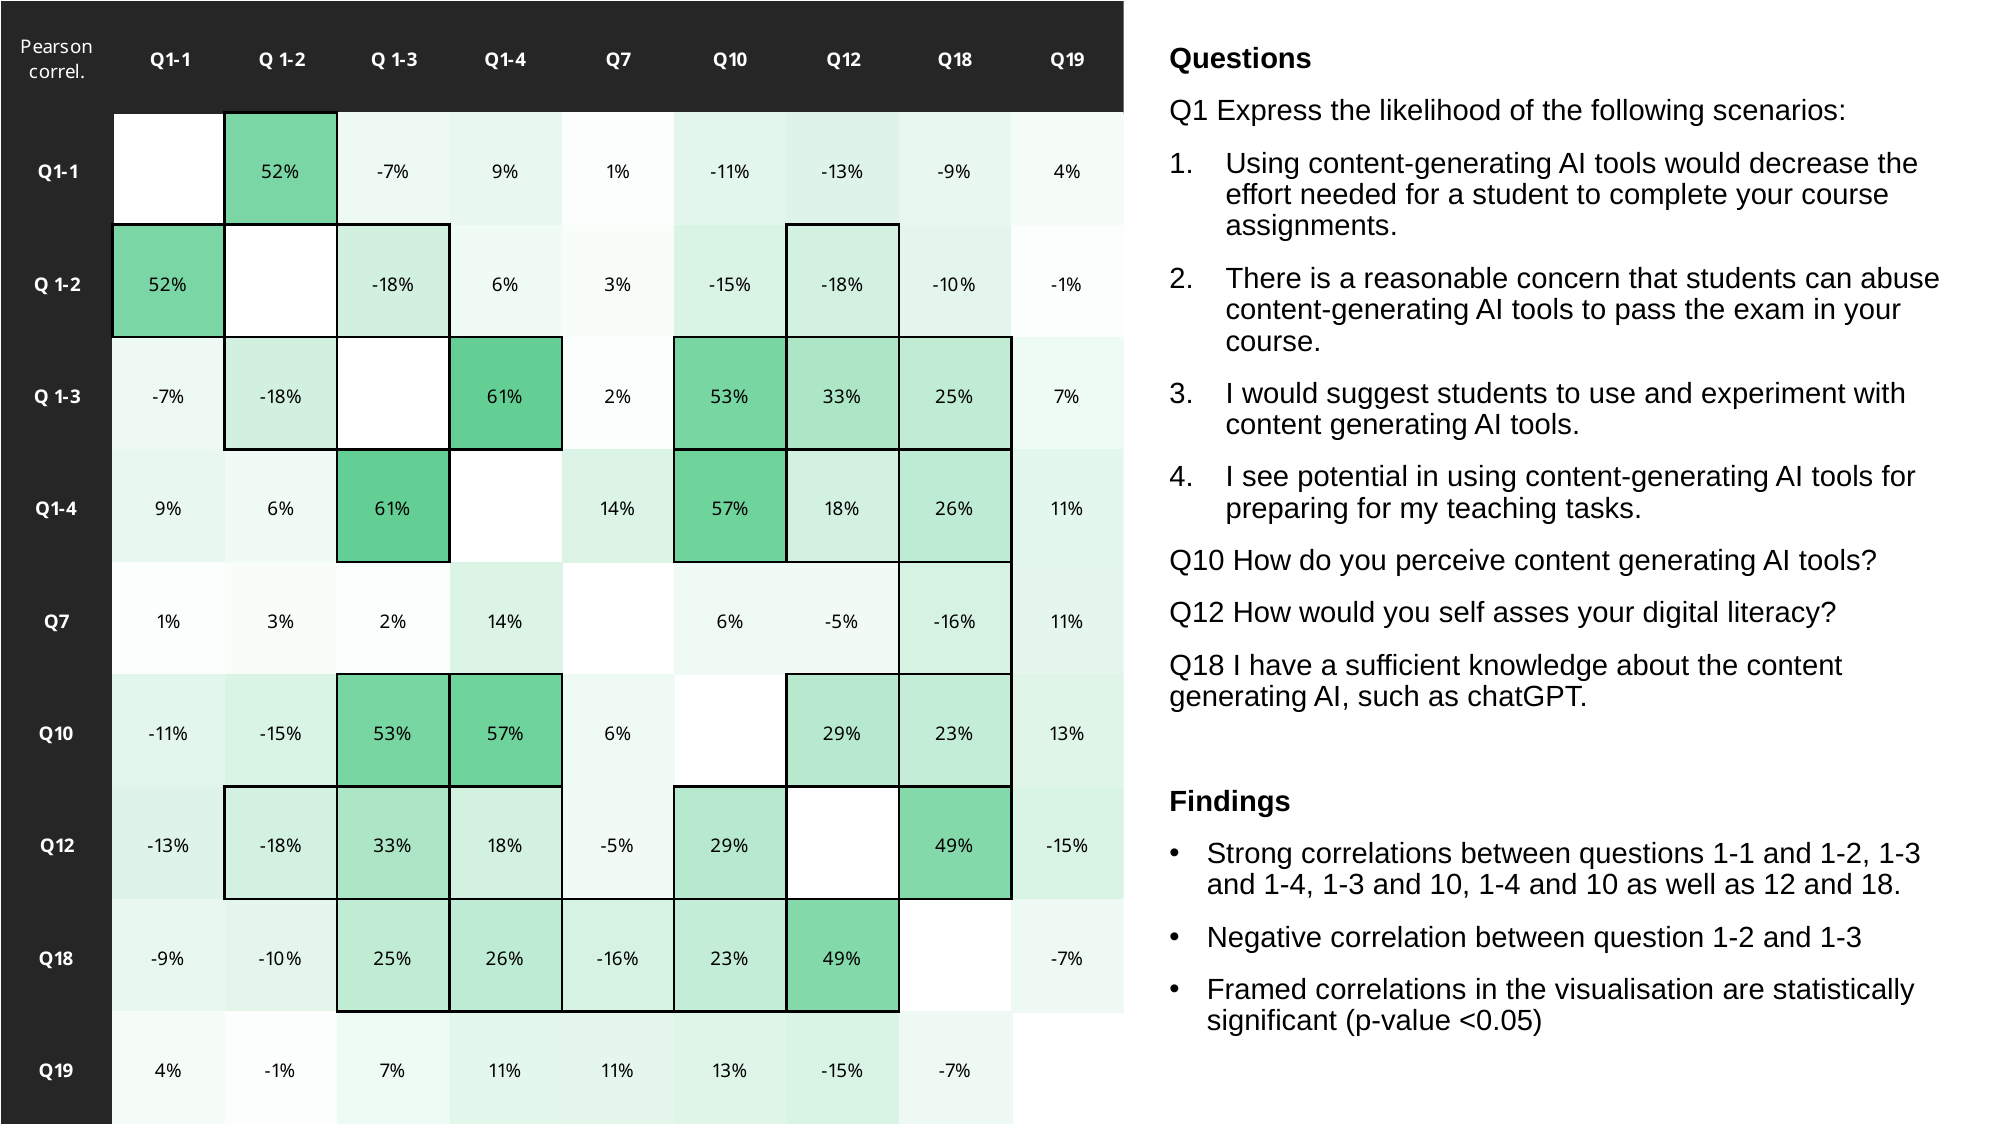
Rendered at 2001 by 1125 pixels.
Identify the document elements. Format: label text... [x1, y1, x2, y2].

picture [0, 0, 1125, 1125]
text_box Questions Q1 Express the likelihood of the following scenarios: Using content-generating AI tools would decrease the effort needed for a student to complete your course assignments. There is a reasonable concern that students can abuse content-generating AI tools to pass the exam in your course. I would suggest students to use and experiment with content generating AI tools. I see potential in using content-generating AI tools for preparing for my teaching tasks. Q10 How do you perceive content generating AI tools? Q12 How would you self asses your digital literacy? Q18 I have a sufficient knowledge about the content generating AI, such as chatGPT. Findings Strong correlations between questions 1-1 and 1-2, 1-3 and 1-4, 1-3 and 10, 1-4 and 10 as well as 12 and 18. Negative correlation between question 1-2 and 1-3 Framed correlations in the visualisation are statistically significant (p-value <0.05) [1154, 36, 1958, 1068]
